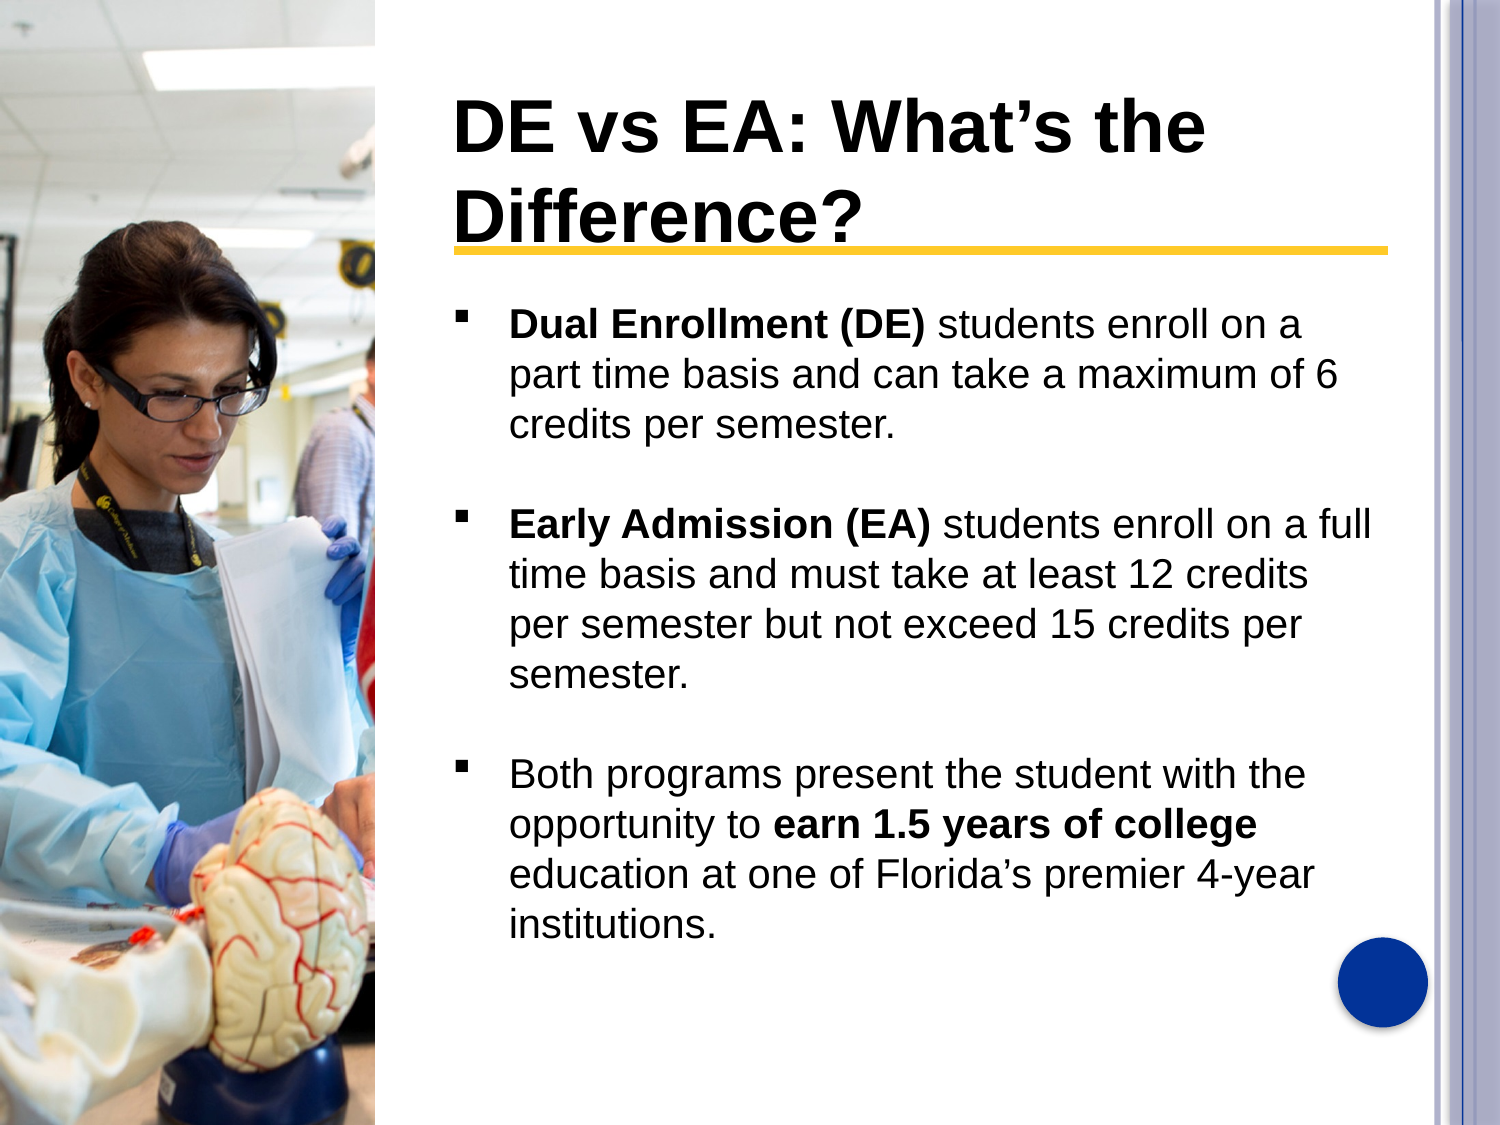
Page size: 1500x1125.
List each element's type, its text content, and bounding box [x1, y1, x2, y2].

text_box Dual Enrollment (DE) students enroll on a part time basis and can take a maximum of 6 credits per semester. Early Admission (EA) students enroll on a full time basis and must take at least 12 credits per semester but not exceed 15 credits per semester. Both programs present the student with the opportunity to earn 1.5 years of college education at one of Florida’s premier 4-year institutions. [437, 311, 1388, 995]
picture [0, 0, 376, 1125]
text_box DE vs EA: What’s the Difference? [437, 70, 1500, 311]
